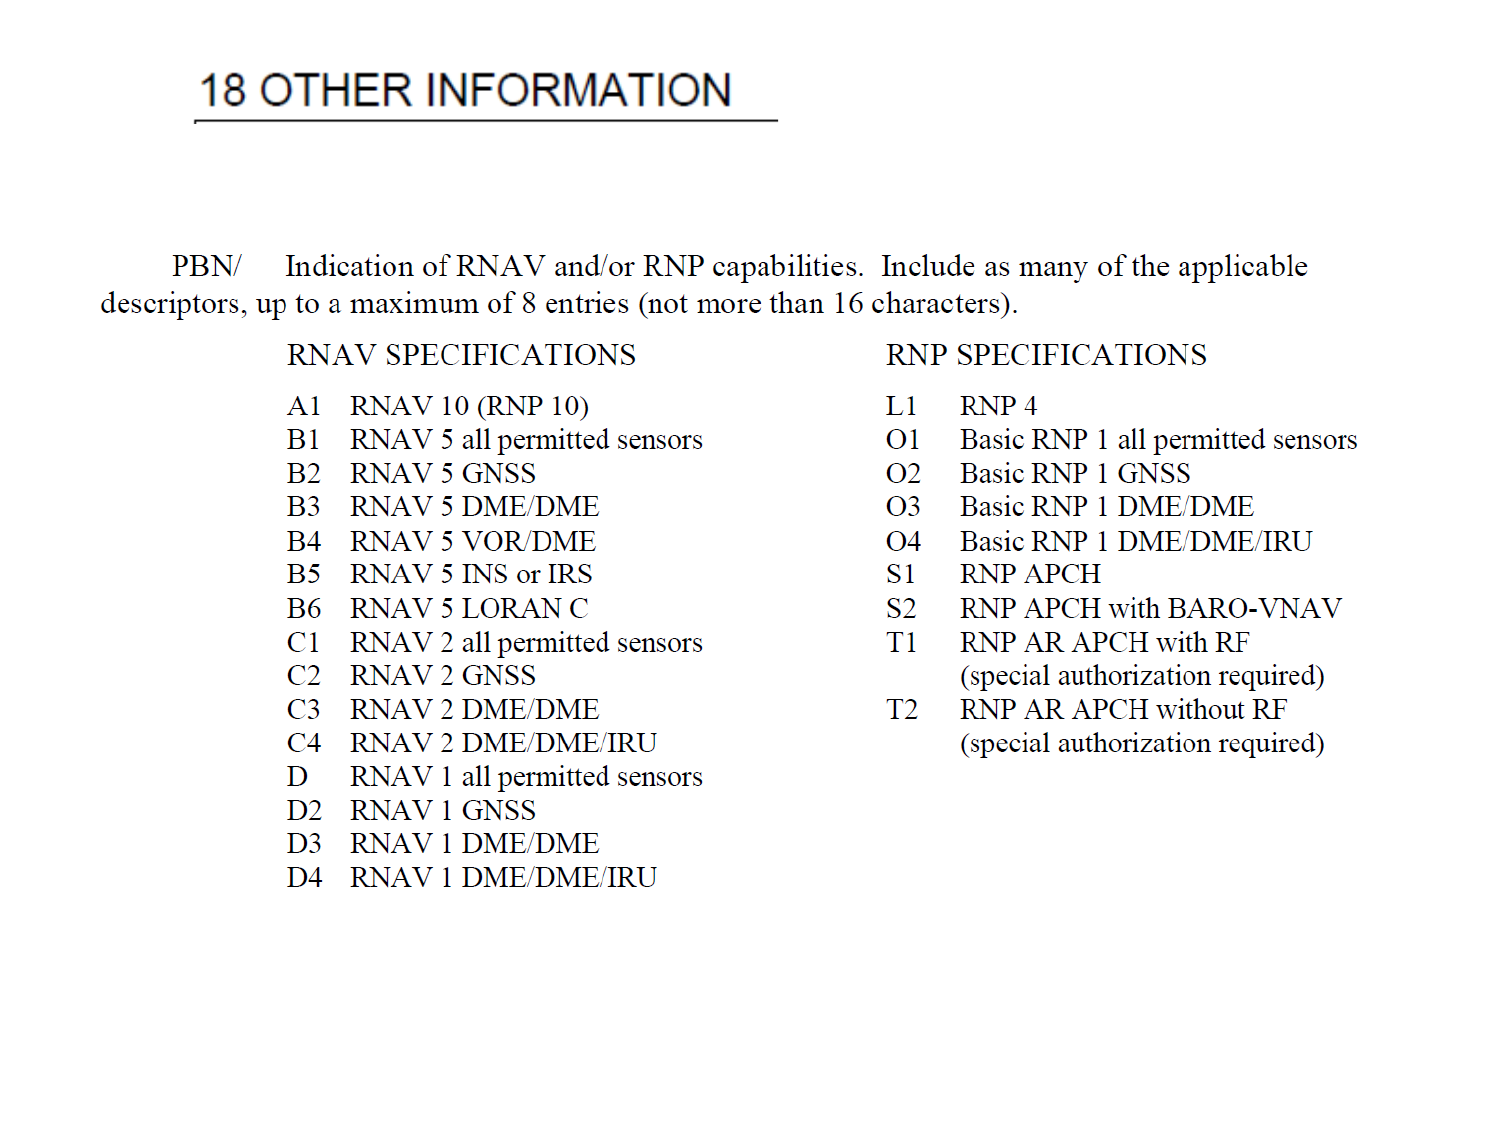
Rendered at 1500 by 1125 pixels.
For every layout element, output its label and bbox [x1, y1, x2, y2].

picture [73, 242, 1396, 910]
picture [135, 56, 779, 124]
